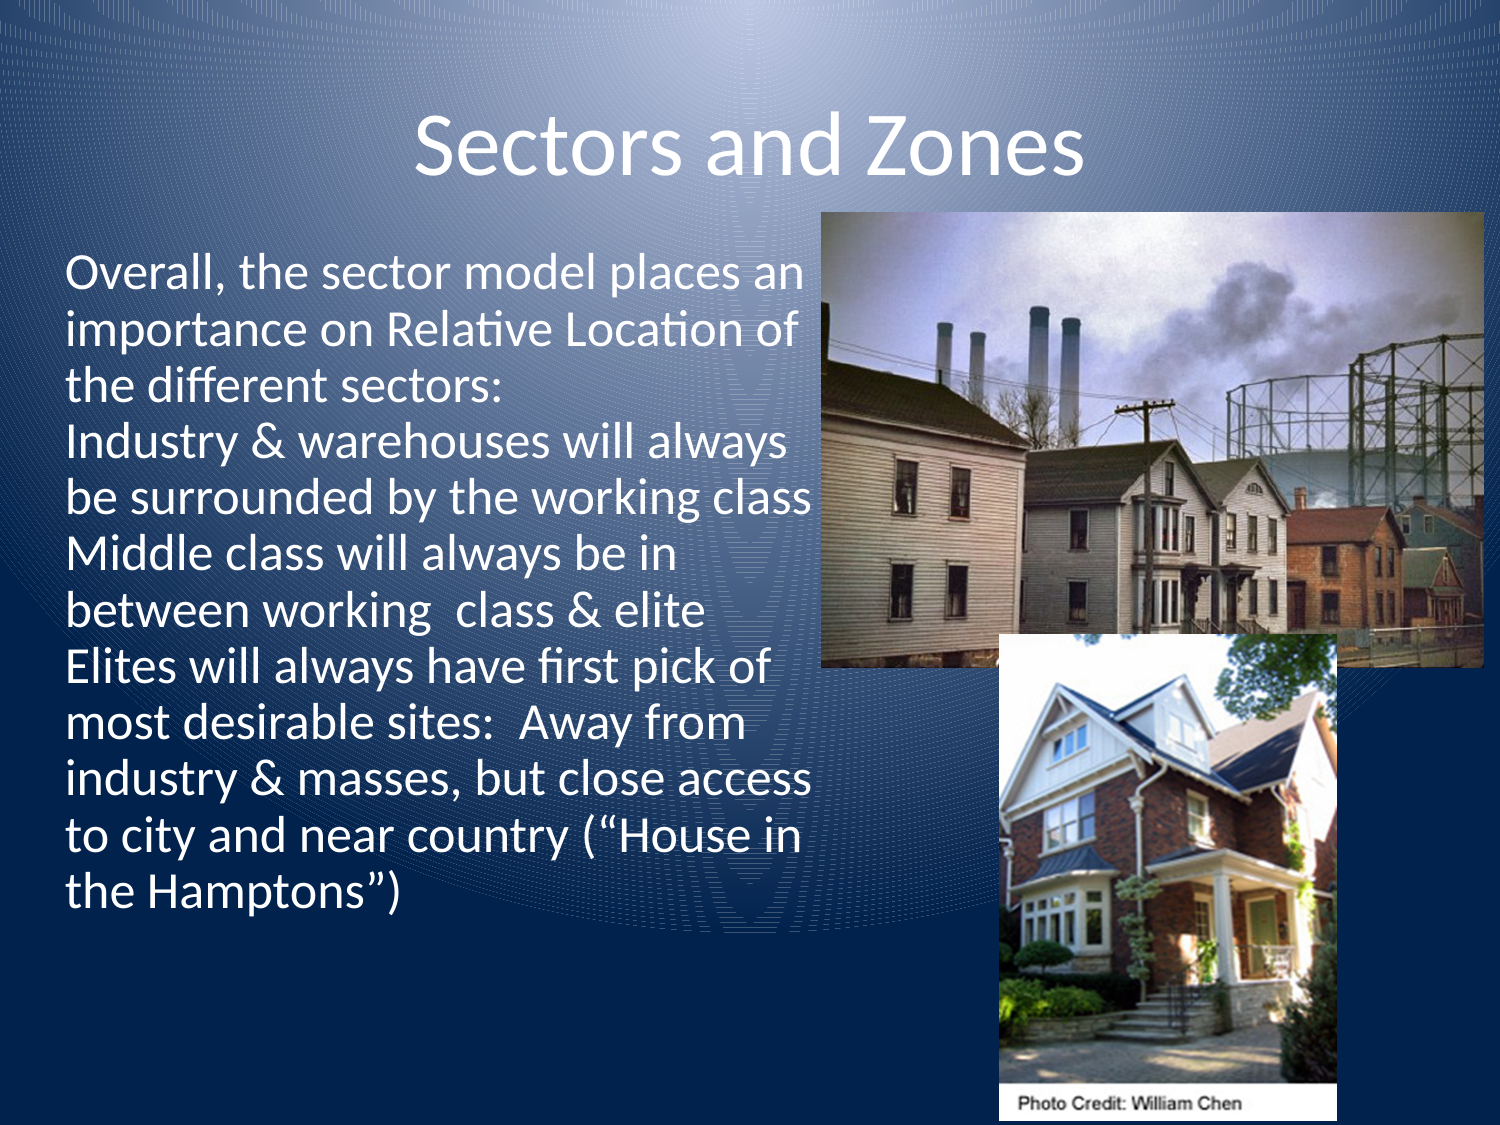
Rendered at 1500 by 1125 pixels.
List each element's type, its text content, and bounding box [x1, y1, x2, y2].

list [821, 212, 1485, 668]
text_box Overall, the sector model places an importance on Relative Location of the different sectors: Industry & warehouses will always be surrounded by the working class Middle class will always be in between working class & elite Elites will always have first pick of most desirable sites: Away from industry & masses, but close access to city and near country (“House in the Hamptons”) [49, 237, 863, 927]
picture [999, 633, 1338, 1122]
title Sectors and Zones [75, 45, 1425, 233]
